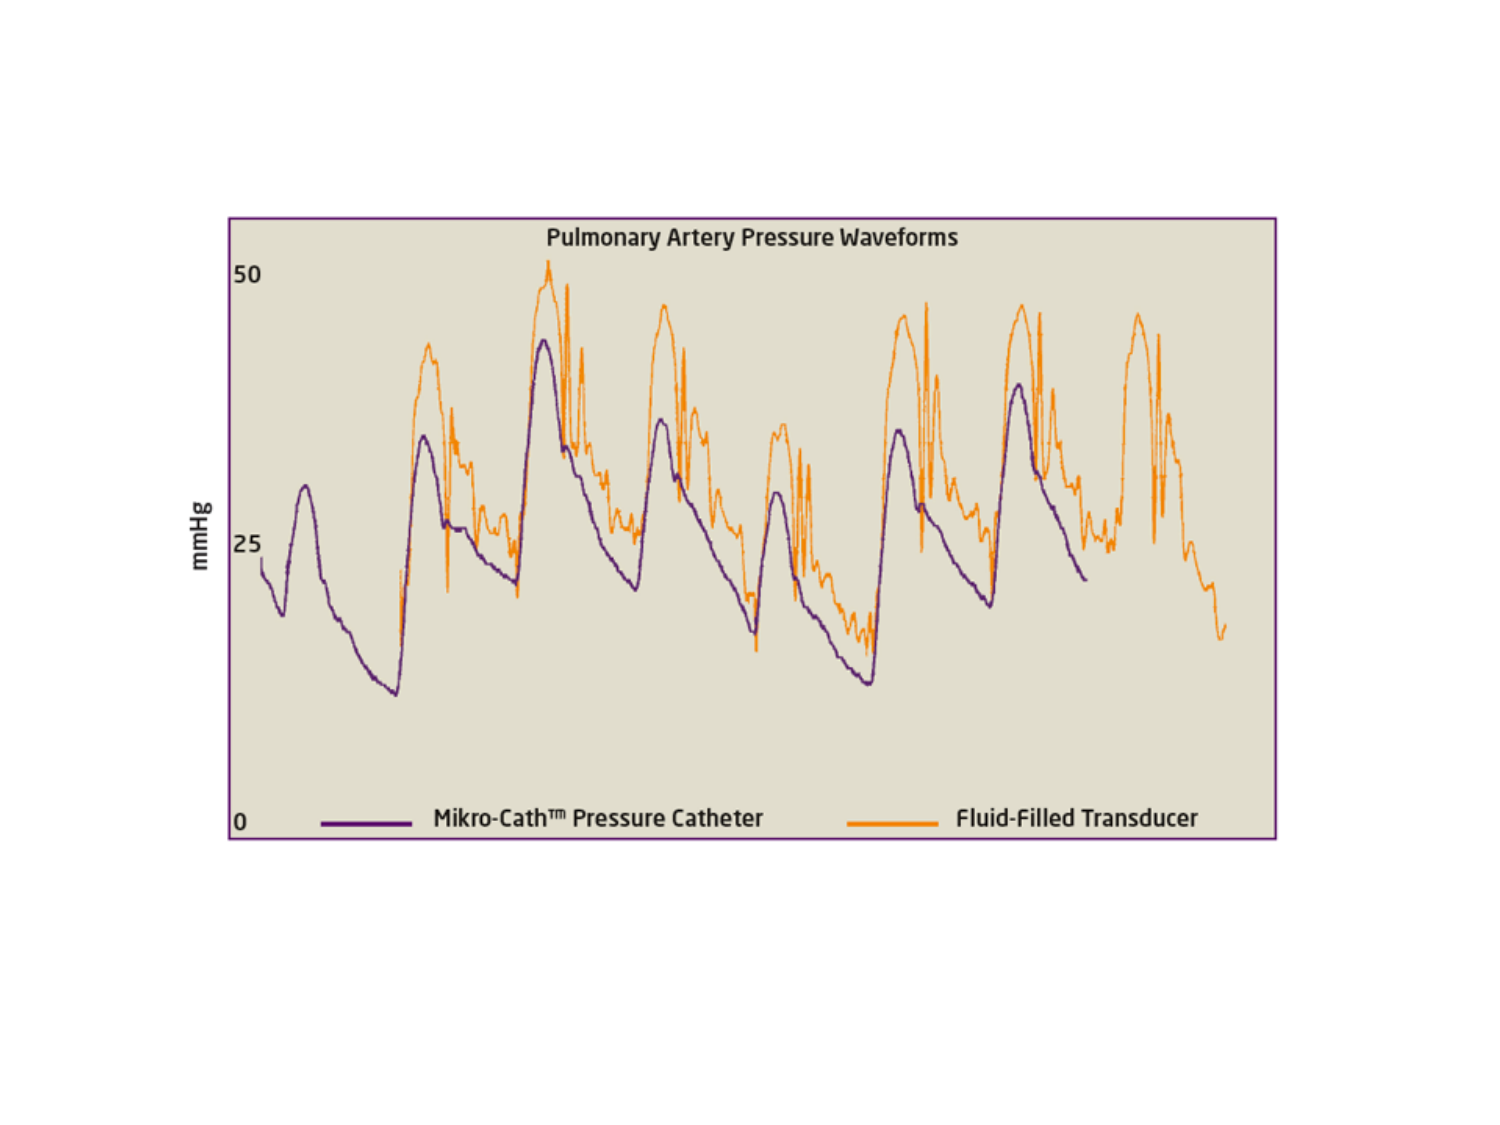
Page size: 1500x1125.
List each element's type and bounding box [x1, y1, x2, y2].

picture [187, 212, 1280, 846]
